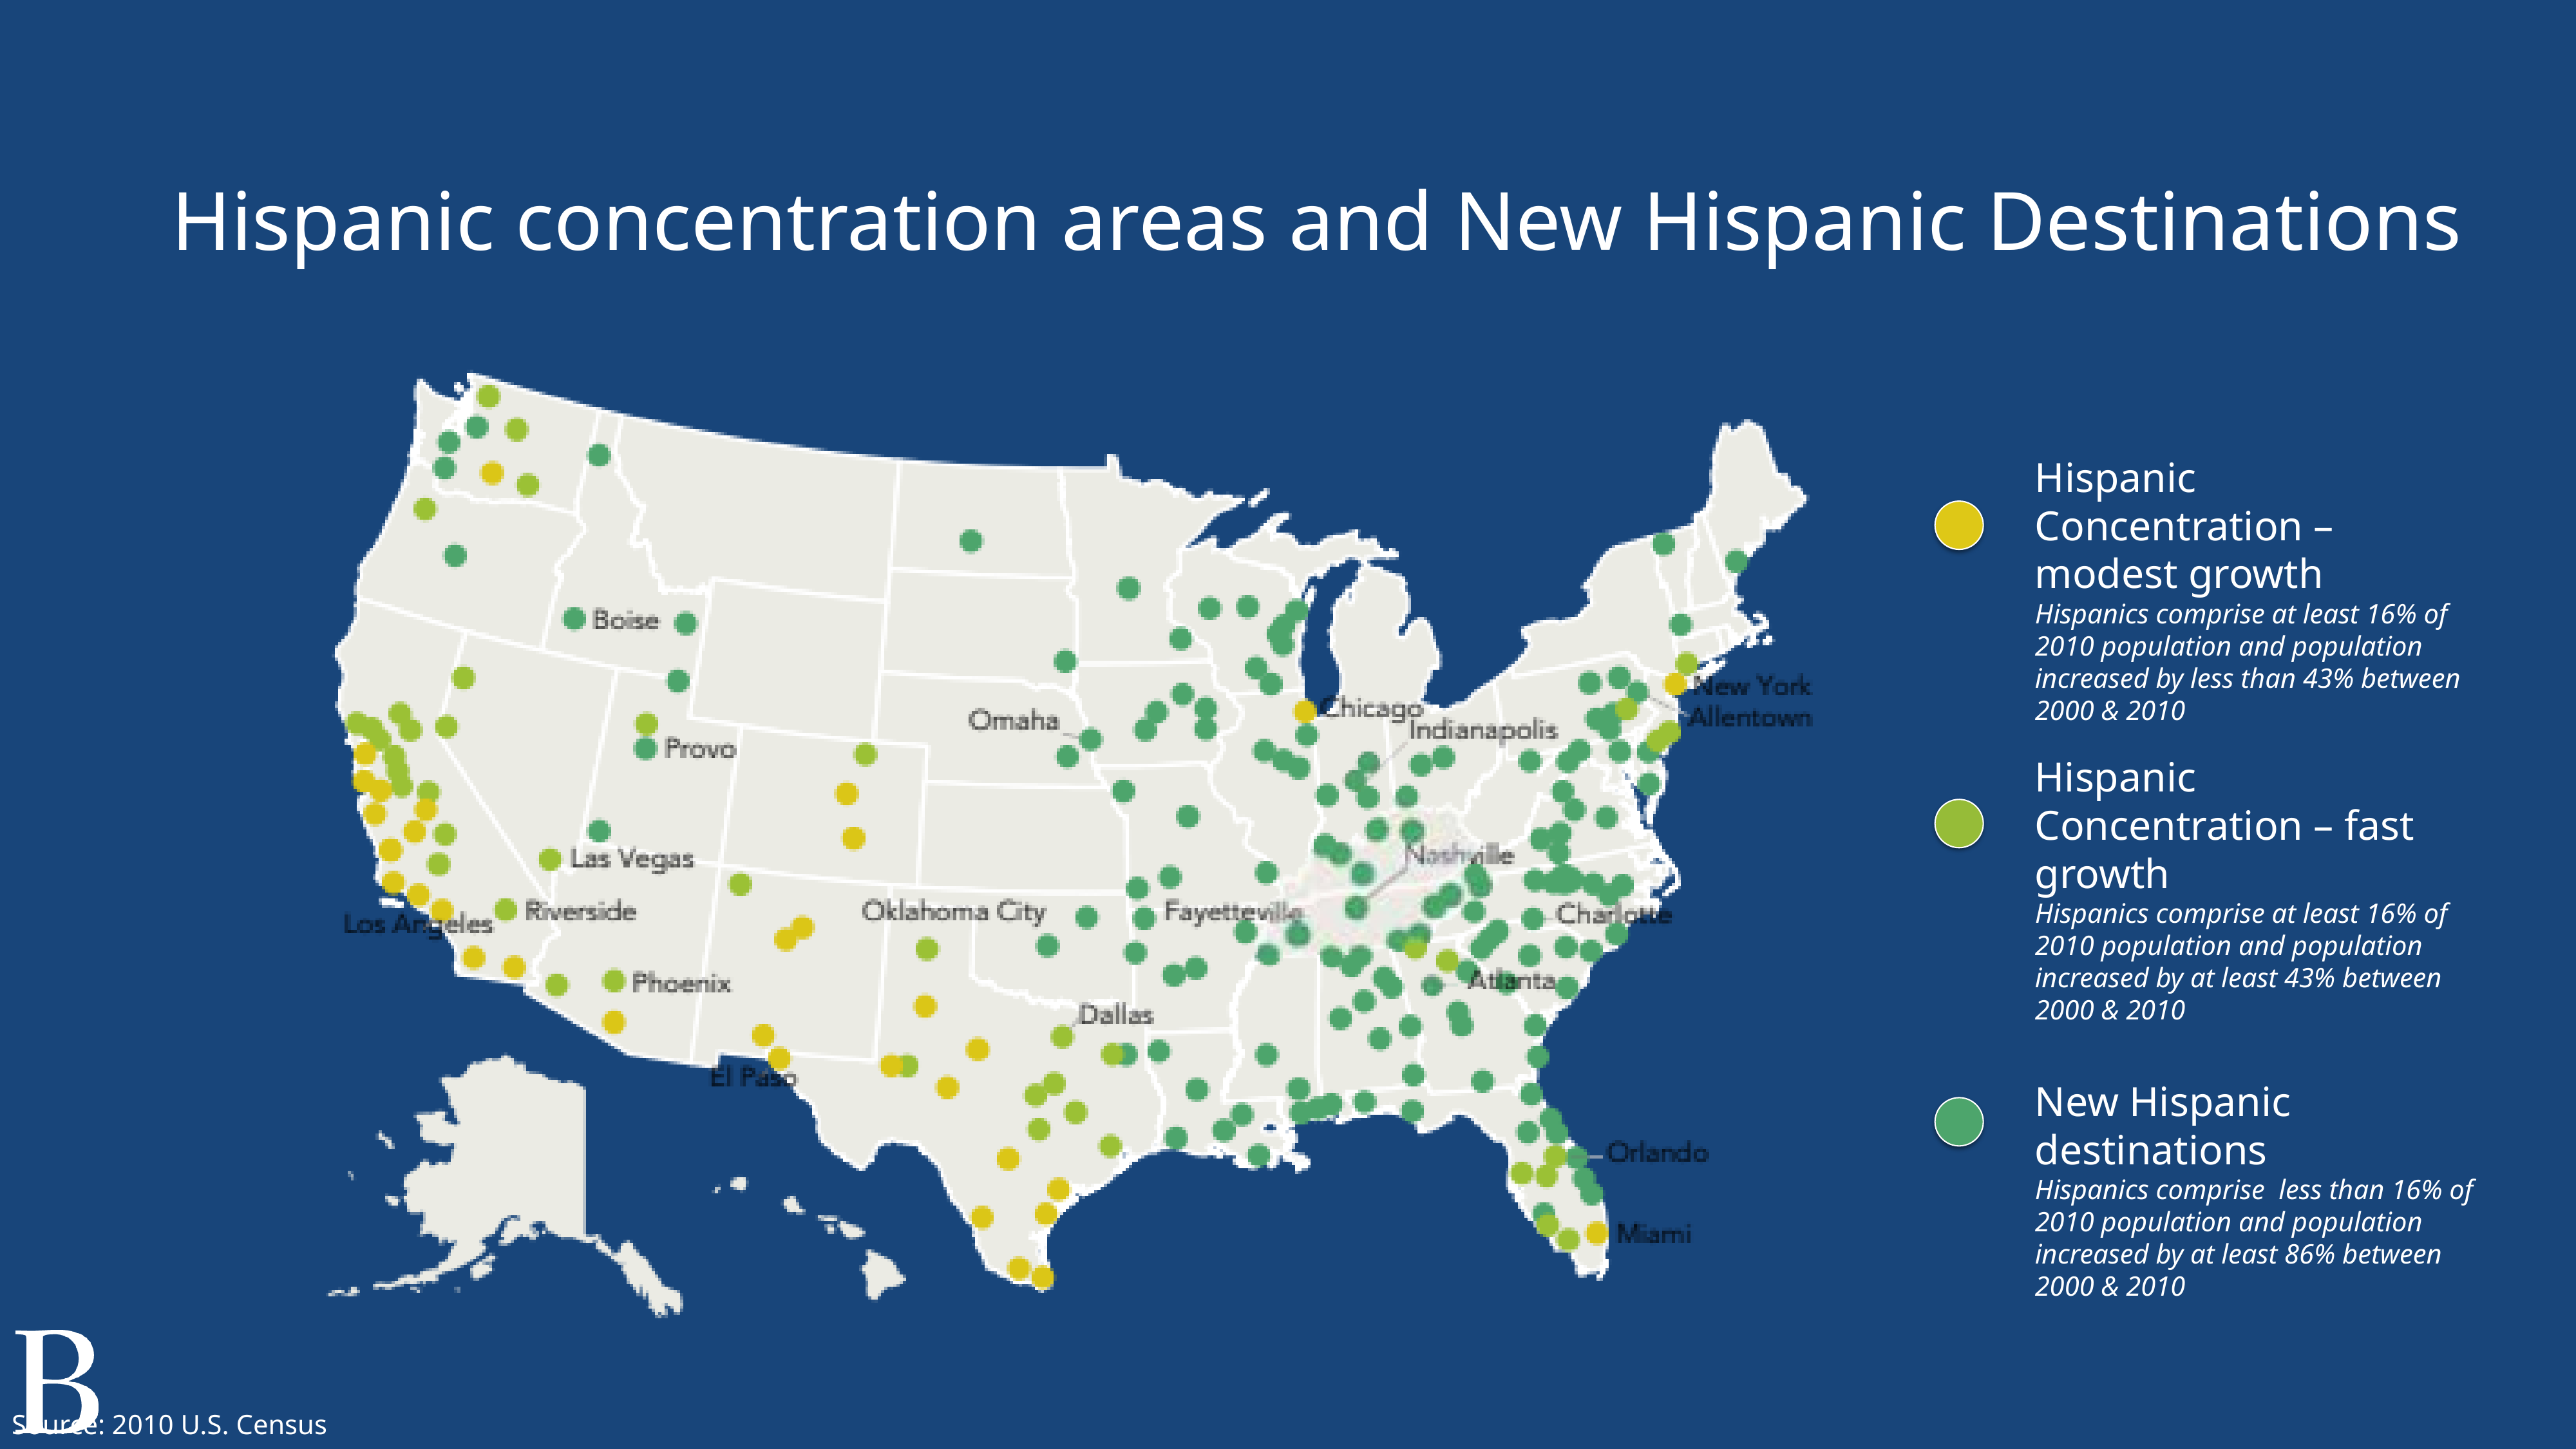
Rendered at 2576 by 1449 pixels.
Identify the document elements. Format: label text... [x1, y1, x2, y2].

text_box Hispanic concentration areas and New Hispanic Destinations [164, 162, 2472, 274]
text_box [1935, 466, 2484, 1311]
text_box Source: 2010 U.S. Census [3, 1399, 1292, 1448]
picture [207, 340, 1855, 1403]
picture [15, 1330, 99, 1399]
